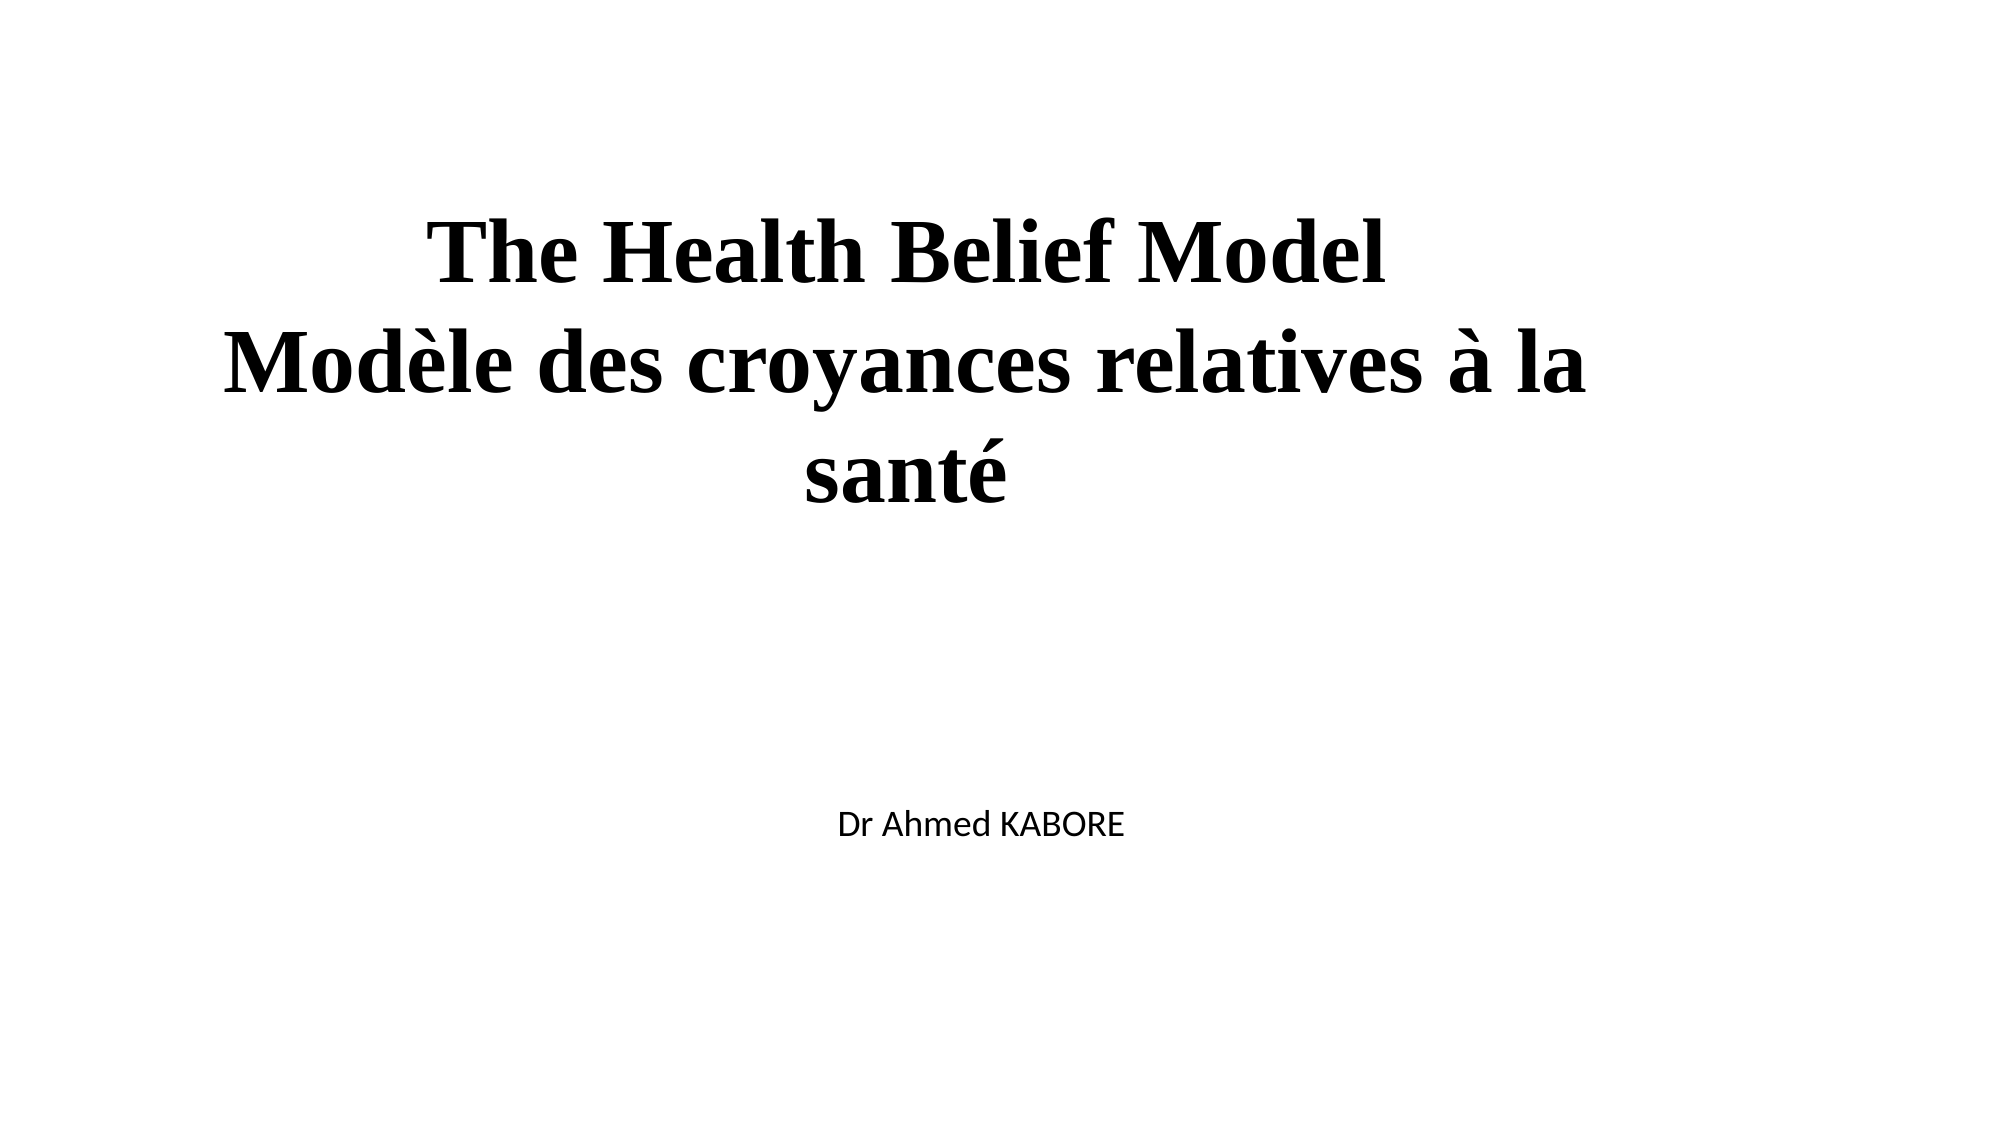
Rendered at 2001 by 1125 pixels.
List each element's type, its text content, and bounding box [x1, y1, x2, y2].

text_box Dr Ahmed KABORE [481, 791, 1482, 852]
title The Health Belief Model Modèle des croyances relatives à la santé [136, 188, 1675, 521]
